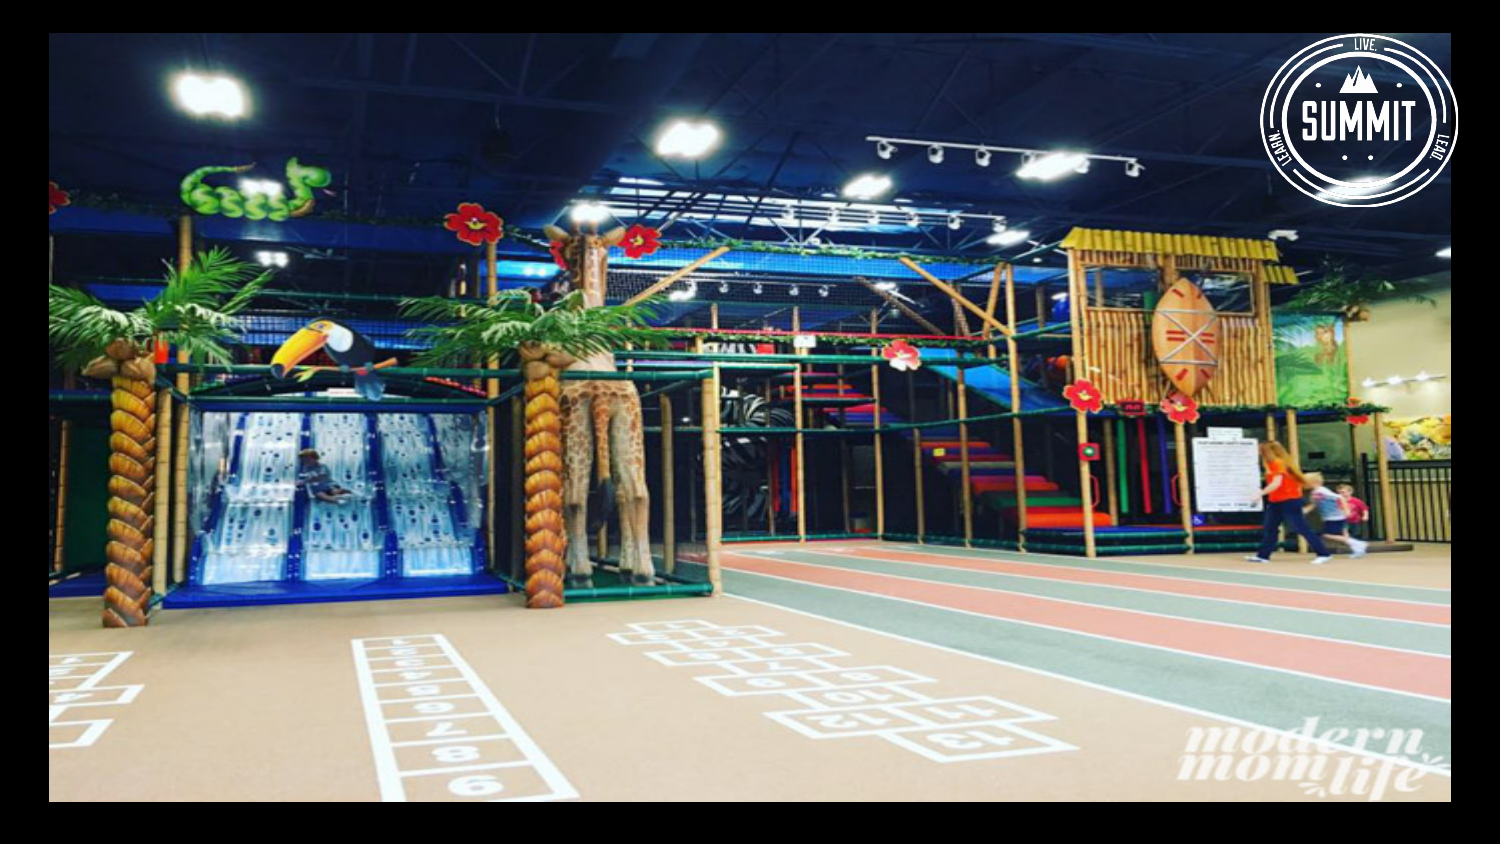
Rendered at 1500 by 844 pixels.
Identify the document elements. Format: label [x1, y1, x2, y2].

picture [49, 33, 1459, 802]
